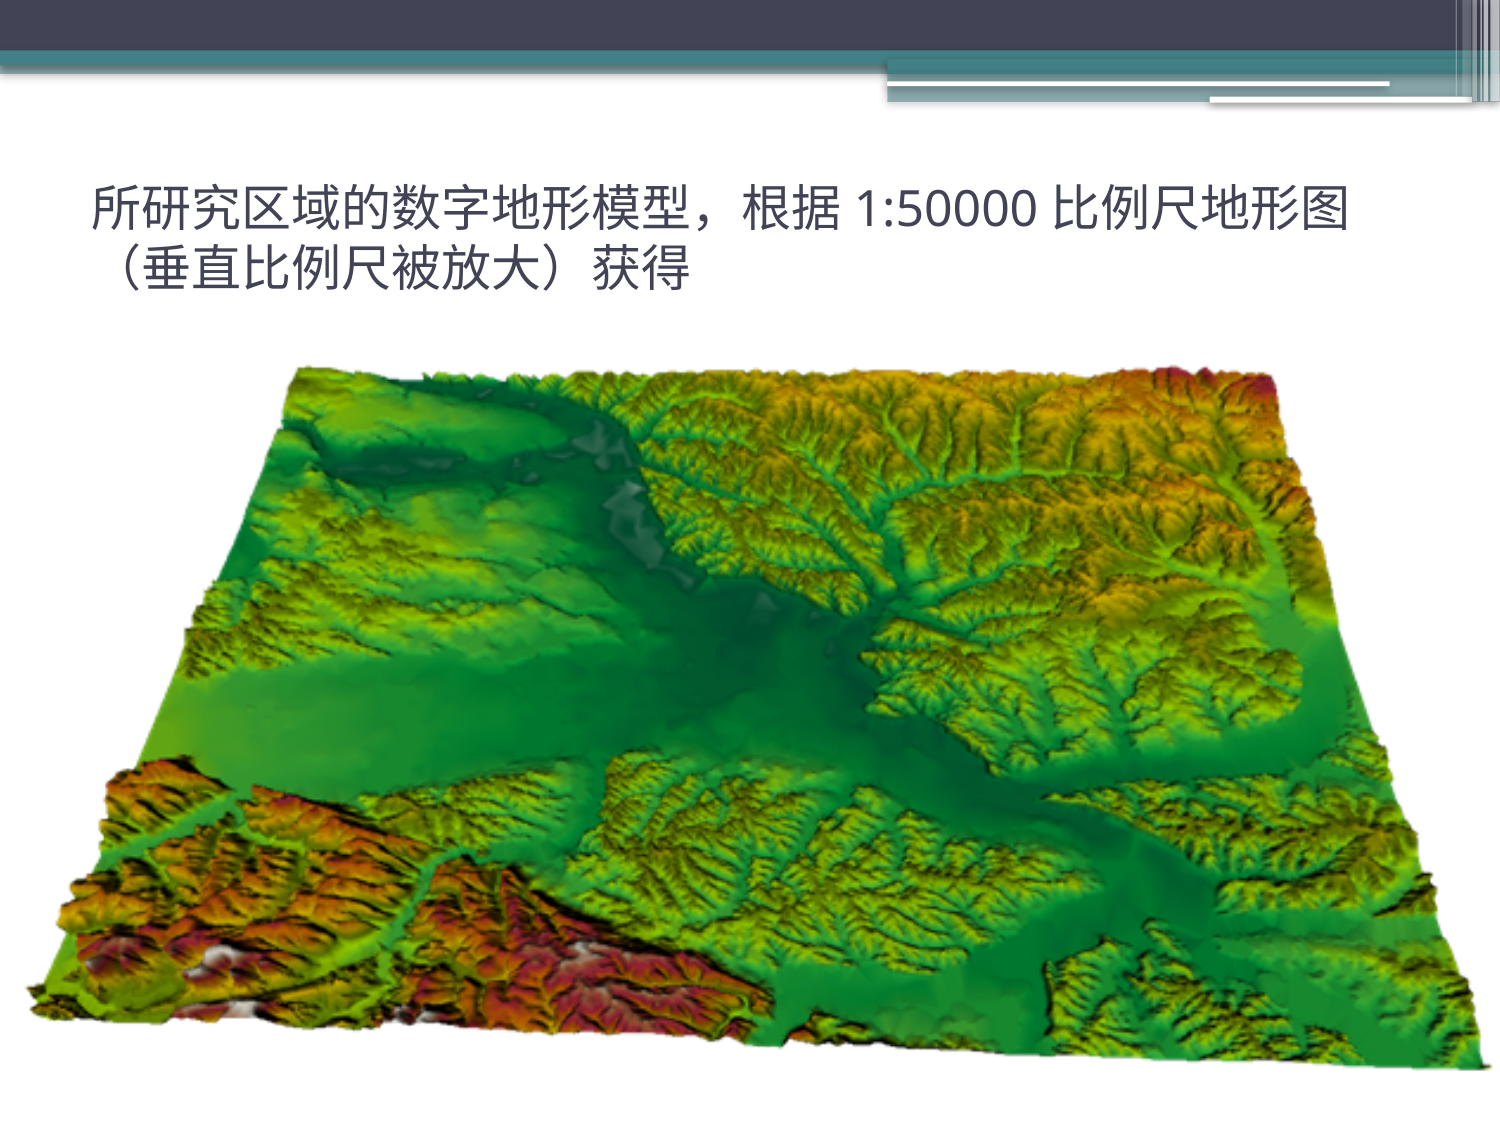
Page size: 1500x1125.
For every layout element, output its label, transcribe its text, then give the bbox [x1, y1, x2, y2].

title 所研究区域的数字地形模型，根据1:50000比例尺地形图（垂直比例尺被放大）获得 [76, 148, 1428, 325]
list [20, 361, 1500, 1083]
